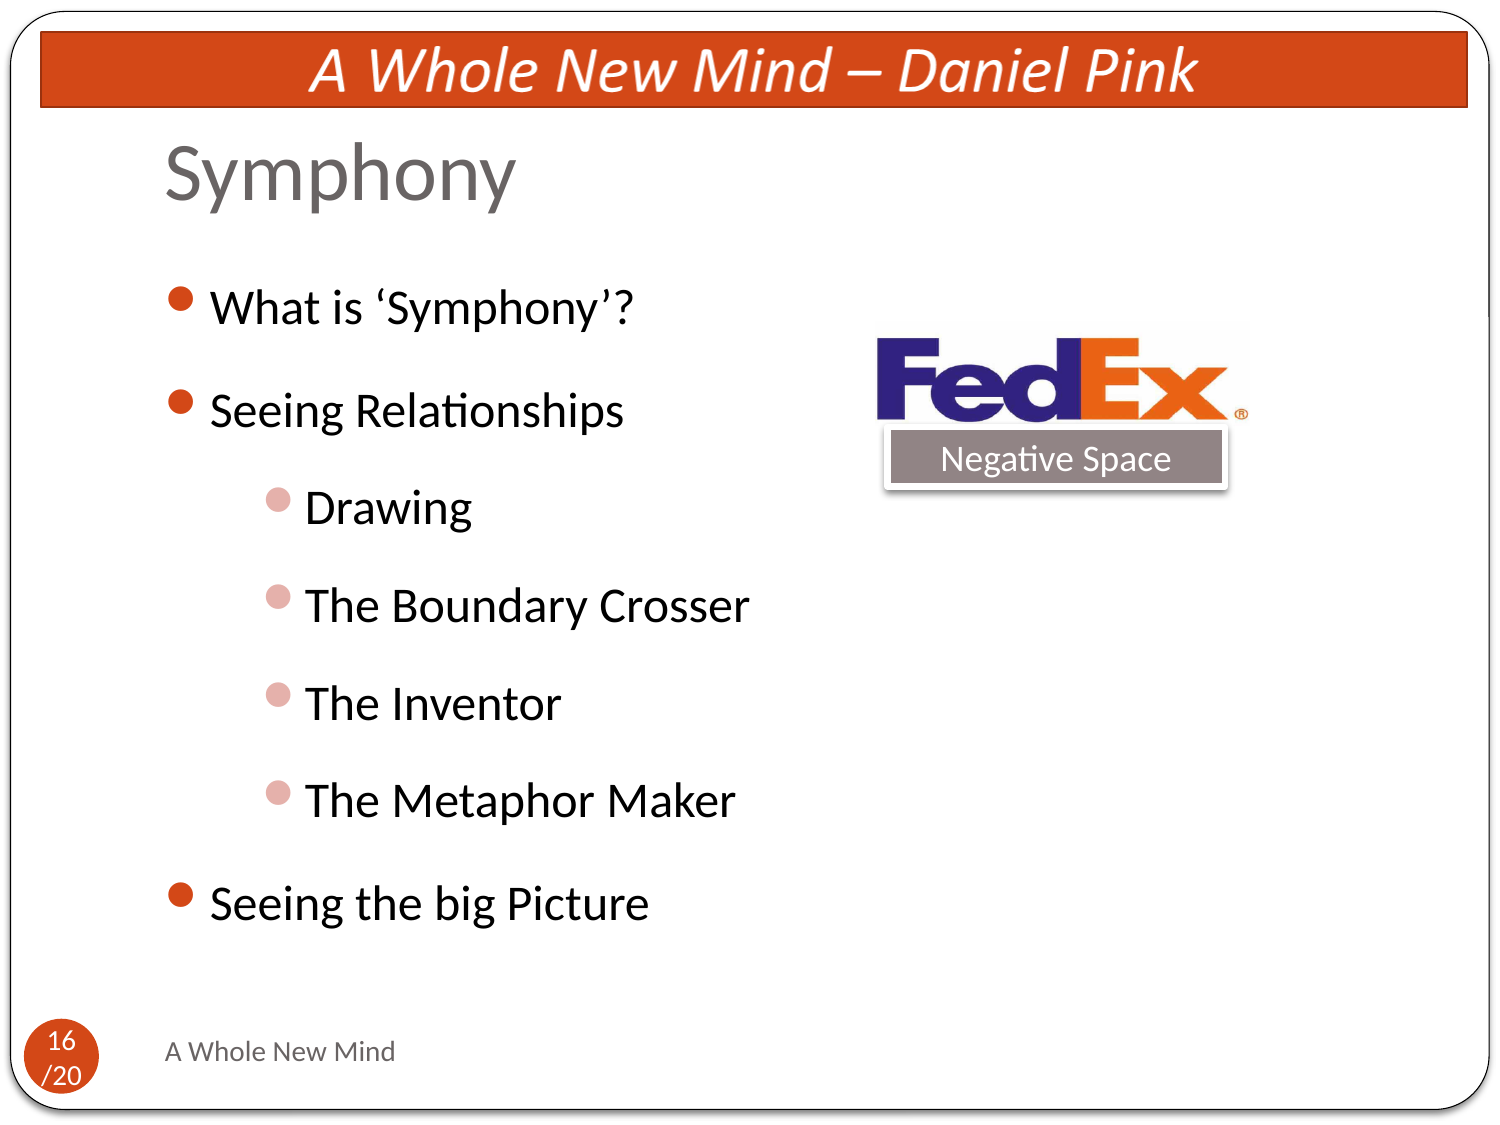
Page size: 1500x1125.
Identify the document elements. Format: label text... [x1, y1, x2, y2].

picture [39, 8, 1468, 151]
picture [874, 321, 1251, 427]
slide_number 16/20 [23, 1018, 99, 1094]
list What is ‘Symphony’? Seeing Relationships Drawing The Boundary Crosser The Inventor The Metaphor Maker Seeing the big Picture [150, 237, 1425, 988]
title Symphony [150, 160, 1425, 233]
text_box Negative Space [884, 435, 1228, 490]
footer A Whole New Mind [150, 1012, 800, 1088]
